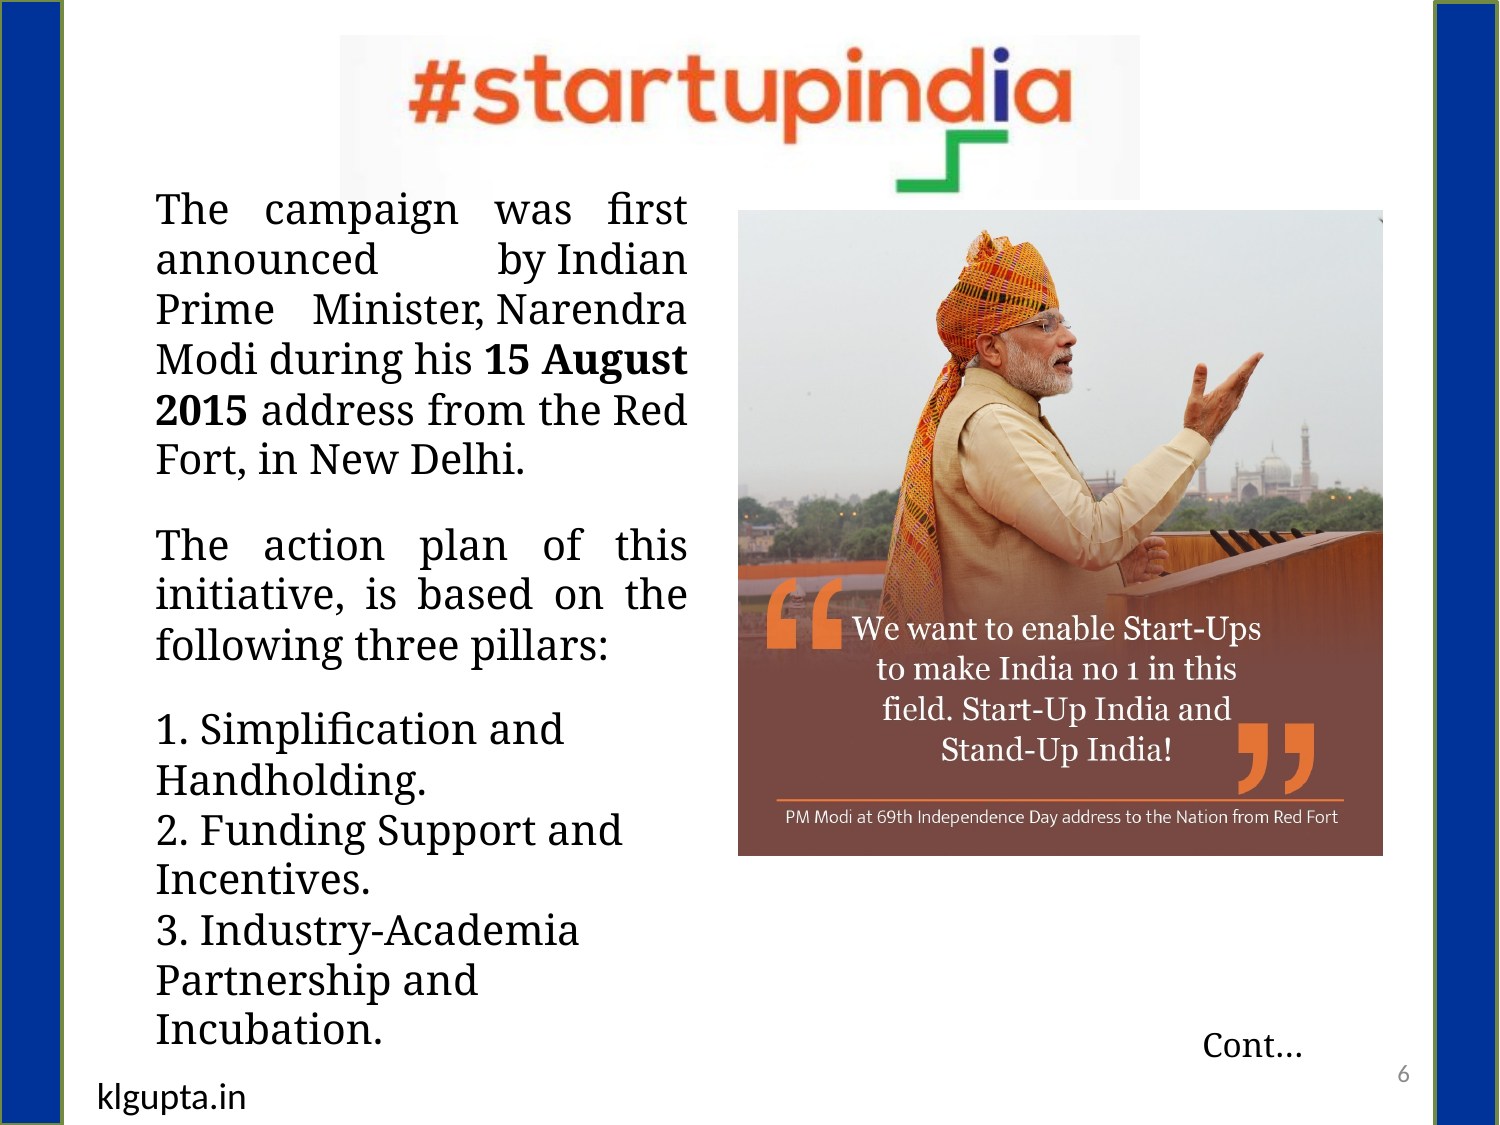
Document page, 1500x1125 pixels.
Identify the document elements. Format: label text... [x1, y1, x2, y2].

picture [737, 210, 1383, 856]
text_box klgupta.in [82, 1064, 282, 1125]
text_box [0, 0, 64, 1125]
slide_number 6 [1074, 1042, 1425, 1103]
picture [339, 34, 1141, 200]
text_box The campaign was first announced by Indian Prime Minister, Narendra Modi during his 15 August 2015 address from the Red Fort, in New Delhi. The action plan of this initiative, is based on the following three pillars: 1. Simplification and Handholding. 2. Funding Support and Incentives. 3. Industry-Academia Partnership and Incubation. [140, 175, 704, 1061]
text_box Cont… [1187, 1016, 1334, 1072]
text_box [1433, 0, 1499, 1125]
